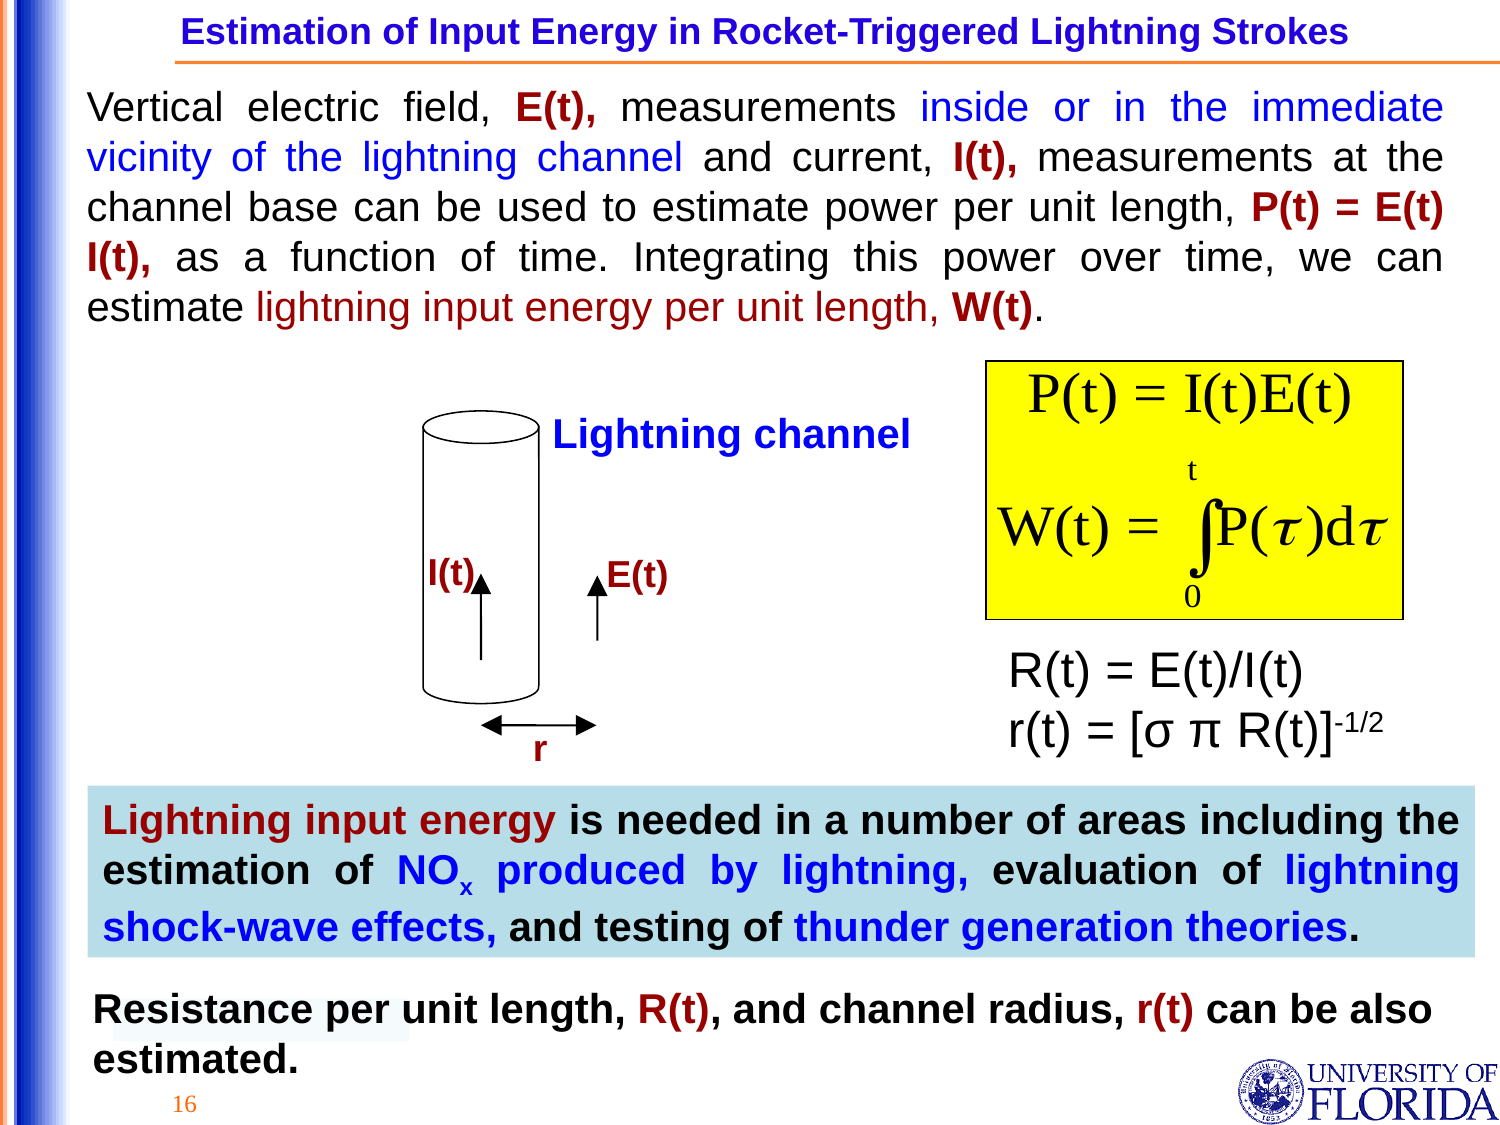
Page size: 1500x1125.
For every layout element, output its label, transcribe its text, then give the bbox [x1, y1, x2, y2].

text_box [986, 361, 1403, 619]
text_box I(t) [412, 540, 496, 601]
text_box R(t) = E(t)/I(t) r(t) = [σ π R(t)]-1/2 [993, 630, 1406, 765]
picture [1237, 1058, 1500, 1125]
text_box 16 [137, 1090, 232, 1125]
text_box [423, 410, 537, 444]
picture [0, 0, 88, 1125]
text_box Estimation of Input Energy in Rocket-Triggered Lightning Strokes [165, 0, 1366, 60]
text_box [563, 714, 597, 736]
text_box r [518, 716, 563, 777]
text_box Resistance per unit length, R(t), and channel radius, r(t) can be also estimated. [91, 974, 1475, 1090]
text_box Lightning input energy is needed in a number of areas including the estimation of NOx produced by lightning, evaluation of lightning shock-wave effects, and testing of thunder generation theories. [91, 785, 1475, 958]
text_box Lightning channel [537, 399, 927, 465]
text_box E(t) [591, 542, 684, 603]
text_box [399, 653, 574, 704]
text_box [480, 714, 518, 736]
text_box Vertical electric field, E(t), measurements inside or in the immediate vicinity of the lightning channel and current, I(t), measurements at the channel base can be used to estimate power per unit length, P(t) = E(t) I(t), as a function of time. Integrating this power over time, we can estimate lightning input energy per unit length, W(t). [91, 72, 1460, 337]
